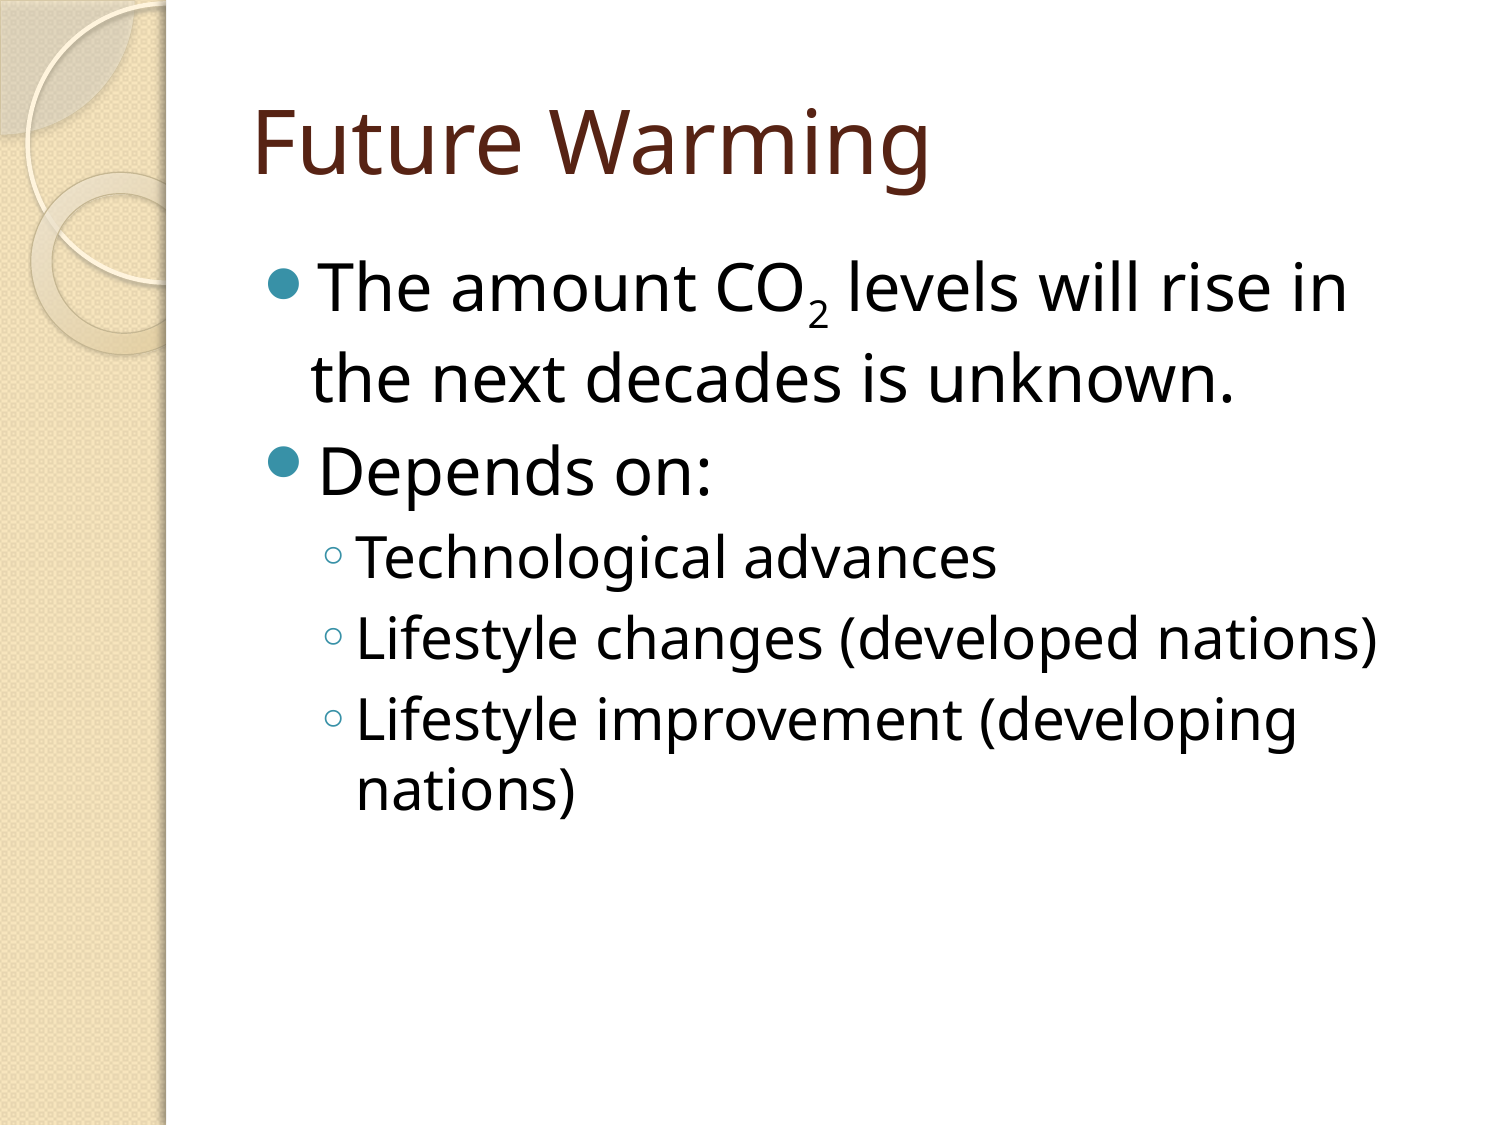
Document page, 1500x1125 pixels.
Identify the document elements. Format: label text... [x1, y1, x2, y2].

title Future Warming [235, 45, 1466, 233]
list The amount CO2 levels will rise in the next decades is unknown. Depends on: Technological advances Lifestyle changes (developed nations) Lifestyle improvement (developing nations) [235, 237, 1466, 1025]
